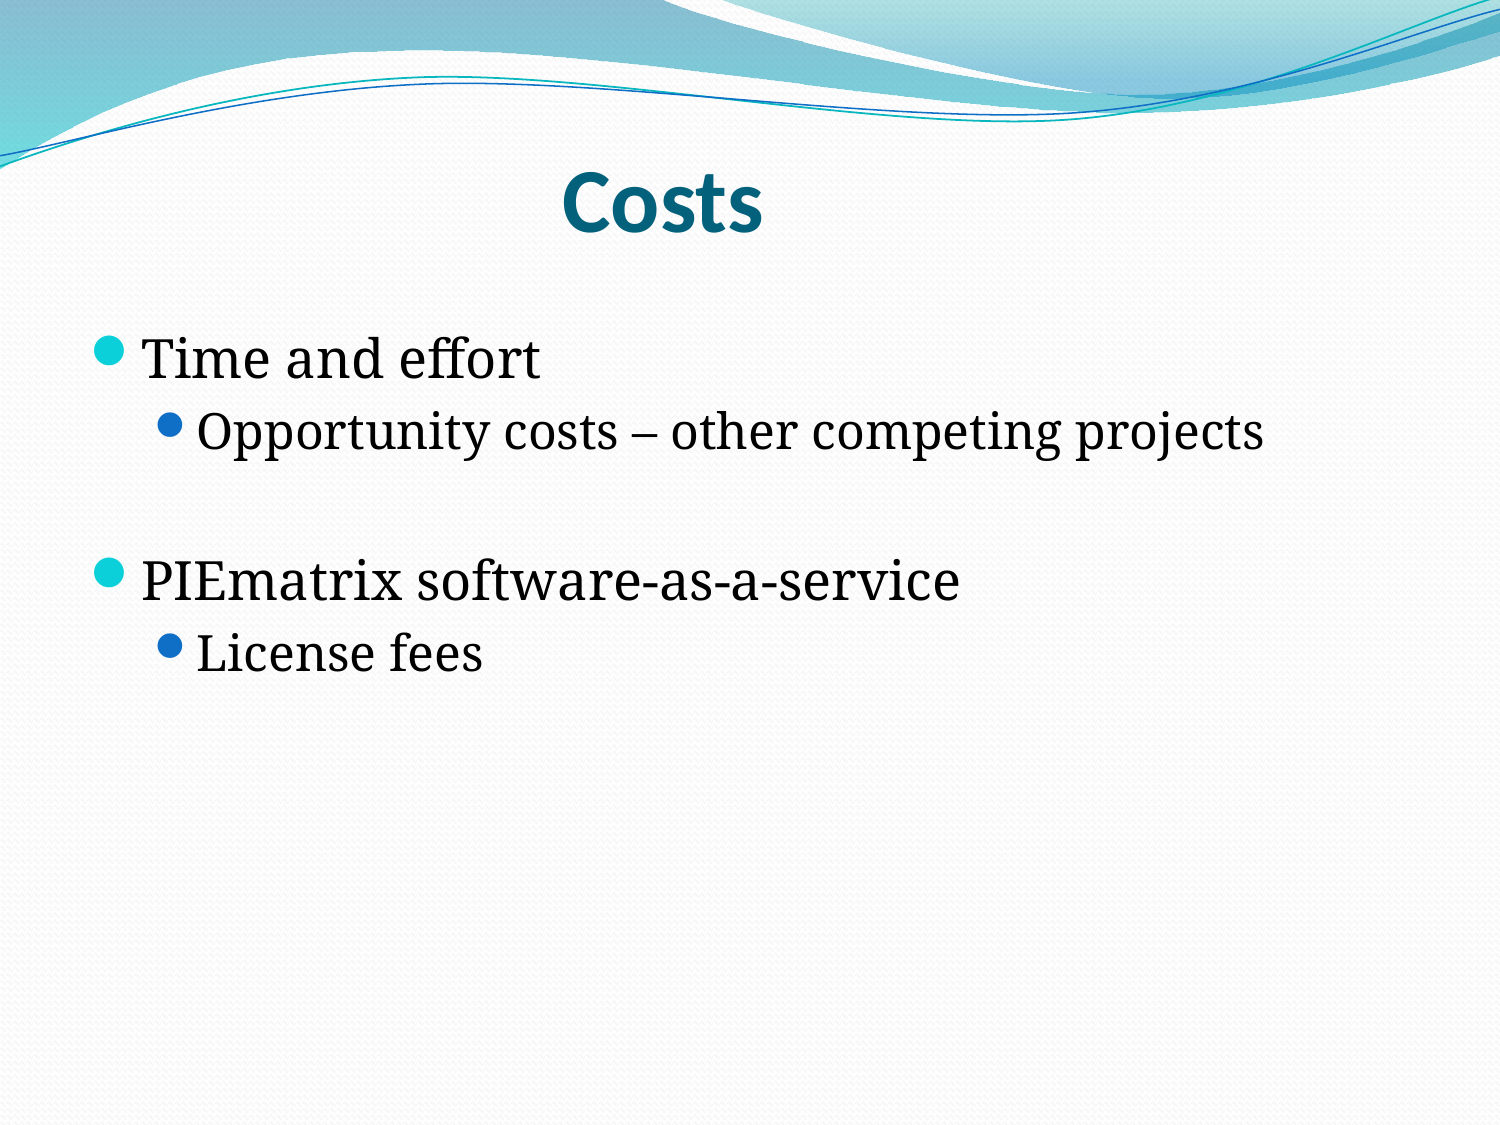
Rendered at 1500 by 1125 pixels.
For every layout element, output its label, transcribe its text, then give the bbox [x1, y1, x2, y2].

title Costs [562, 0, 1430, 251]
list Time and effort Opportunity costs – other competing projects PIEmatrix software-as-a-service License fees [75, 317, 1425, 1038]
